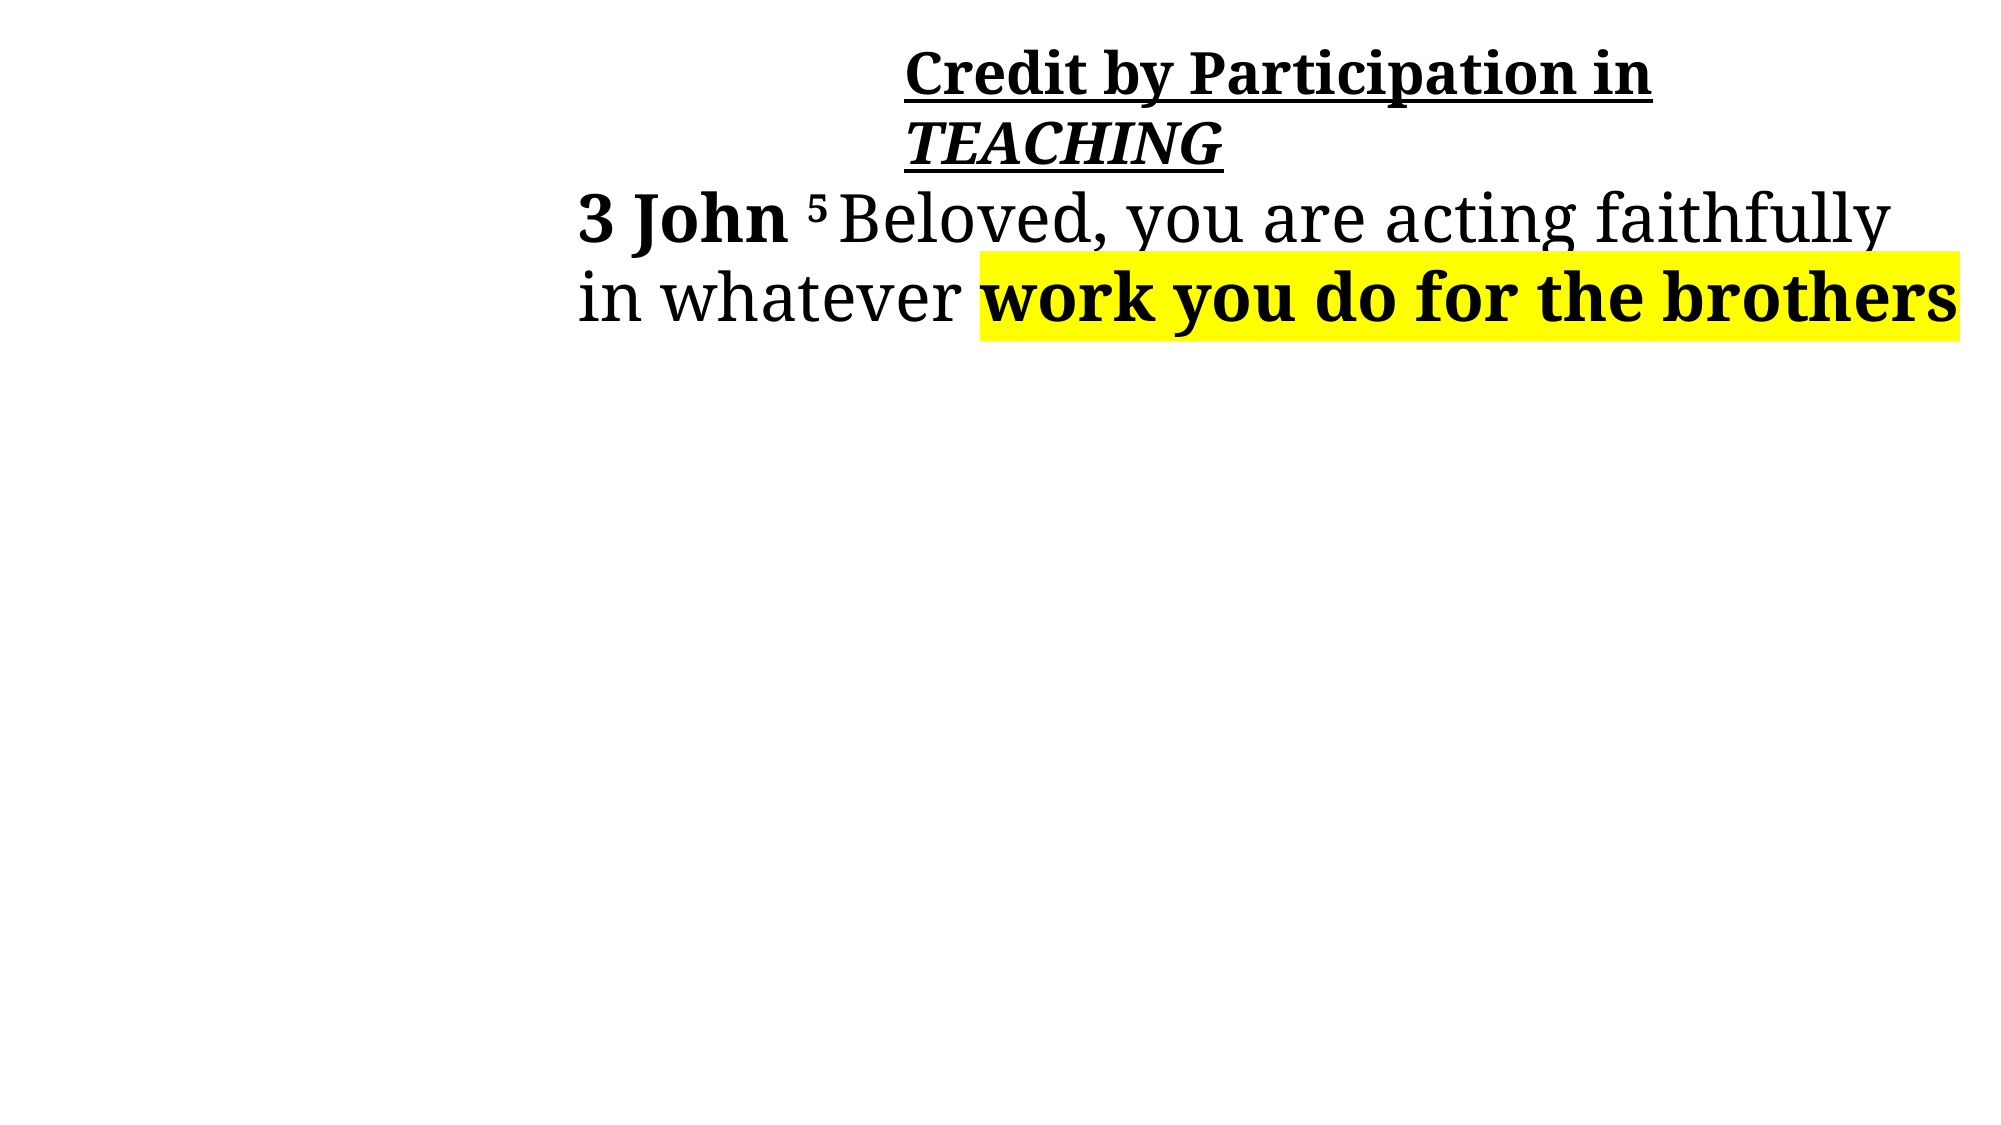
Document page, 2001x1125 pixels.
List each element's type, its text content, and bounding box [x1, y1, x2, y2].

text_box Credit by Participation in TEACHING [889, 28, 1950, 167]
text_box 3 John 5 Beloved, you are acting faithfully in whatever work you do for the brothers [564, 167, 1980, 343]
